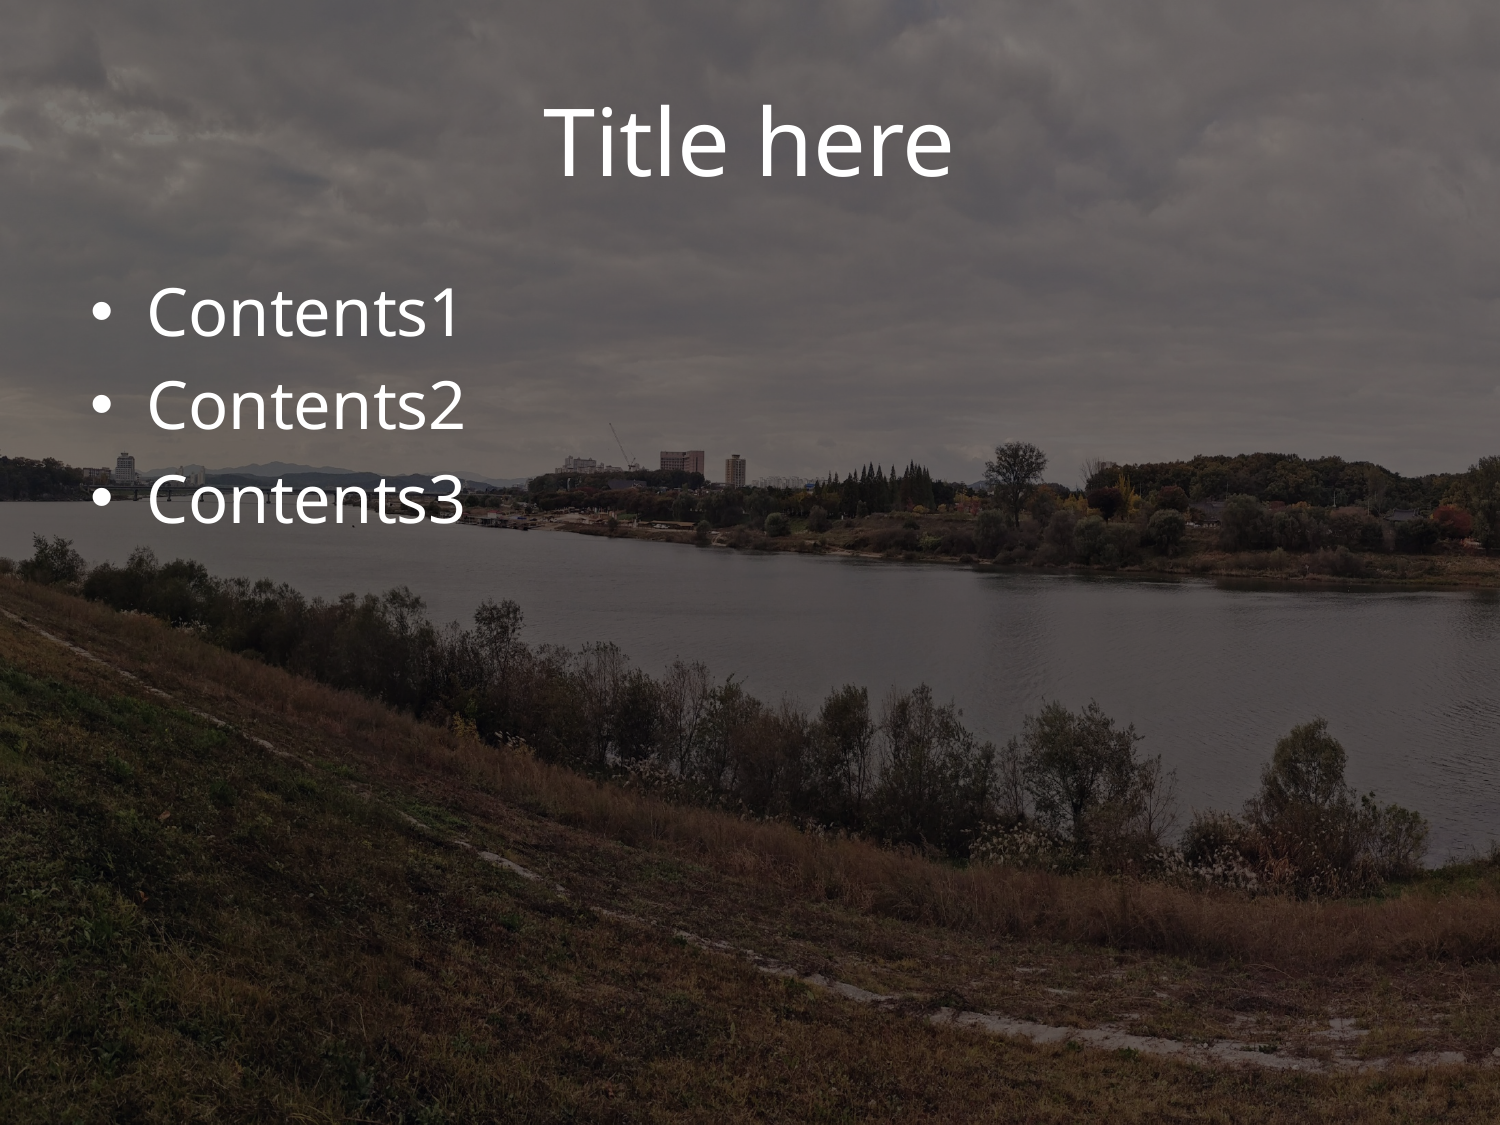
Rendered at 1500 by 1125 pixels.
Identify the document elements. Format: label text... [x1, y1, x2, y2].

title Title here [75, 45, 1425, 233]
list Contents1 Contents2 Contents3 [75, 262, 1425, 1005]
text_box [0, 0, 1500, 1125]
